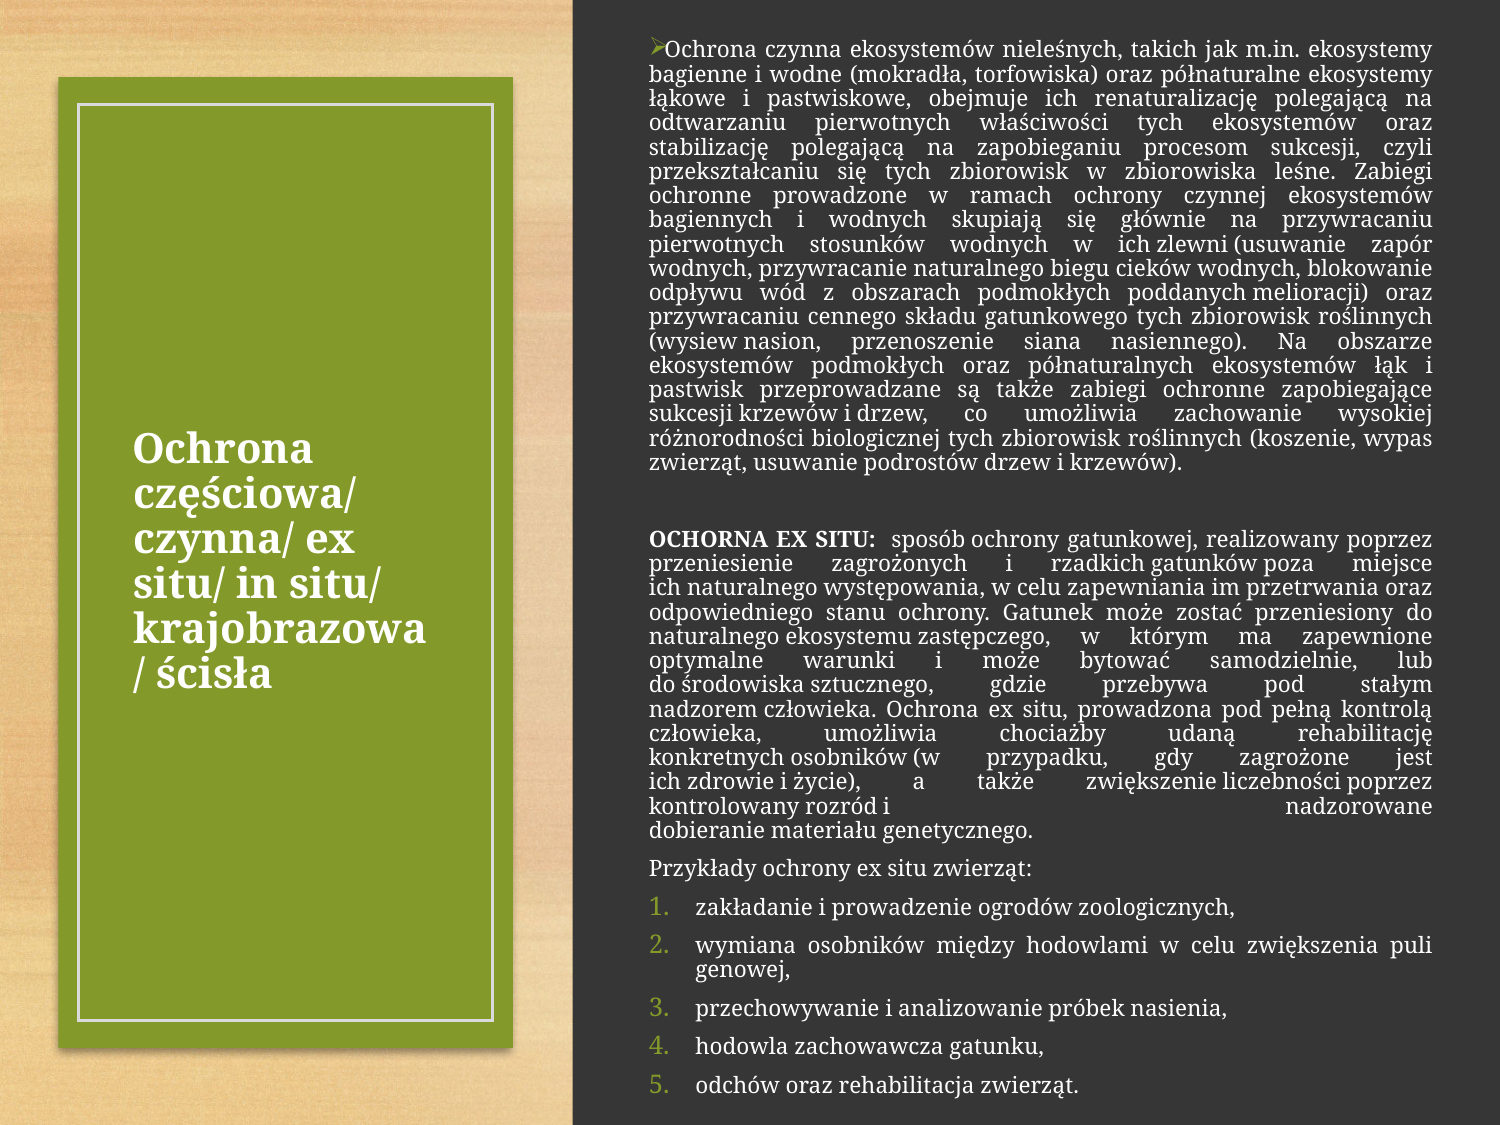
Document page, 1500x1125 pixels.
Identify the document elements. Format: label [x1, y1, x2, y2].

text_box [0, 0, 1500, 1125]
